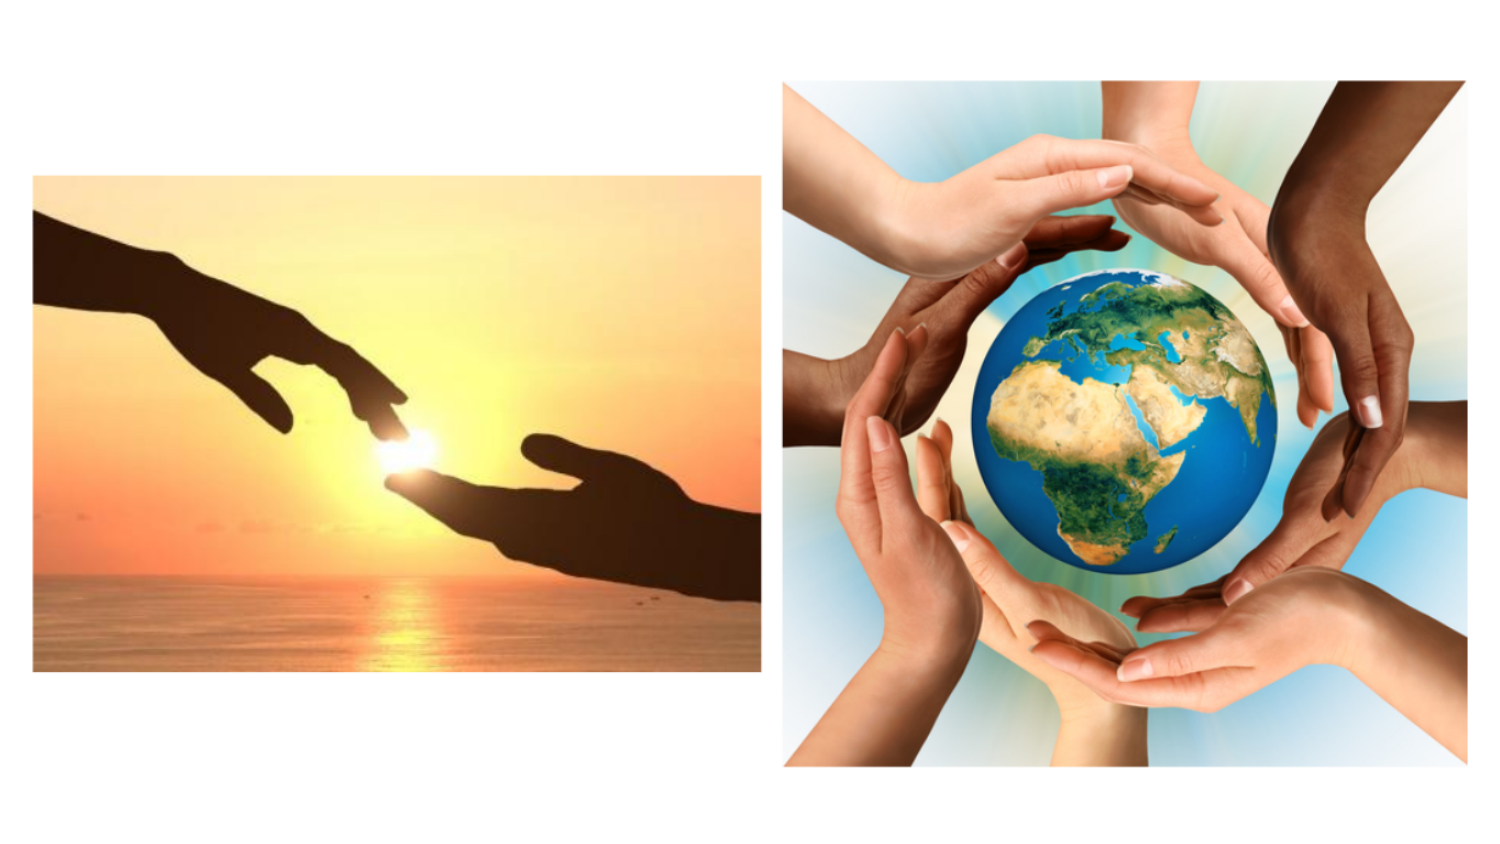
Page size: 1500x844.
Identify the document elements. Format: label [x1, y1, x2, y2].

picture [24, 72, 1476, 771]
